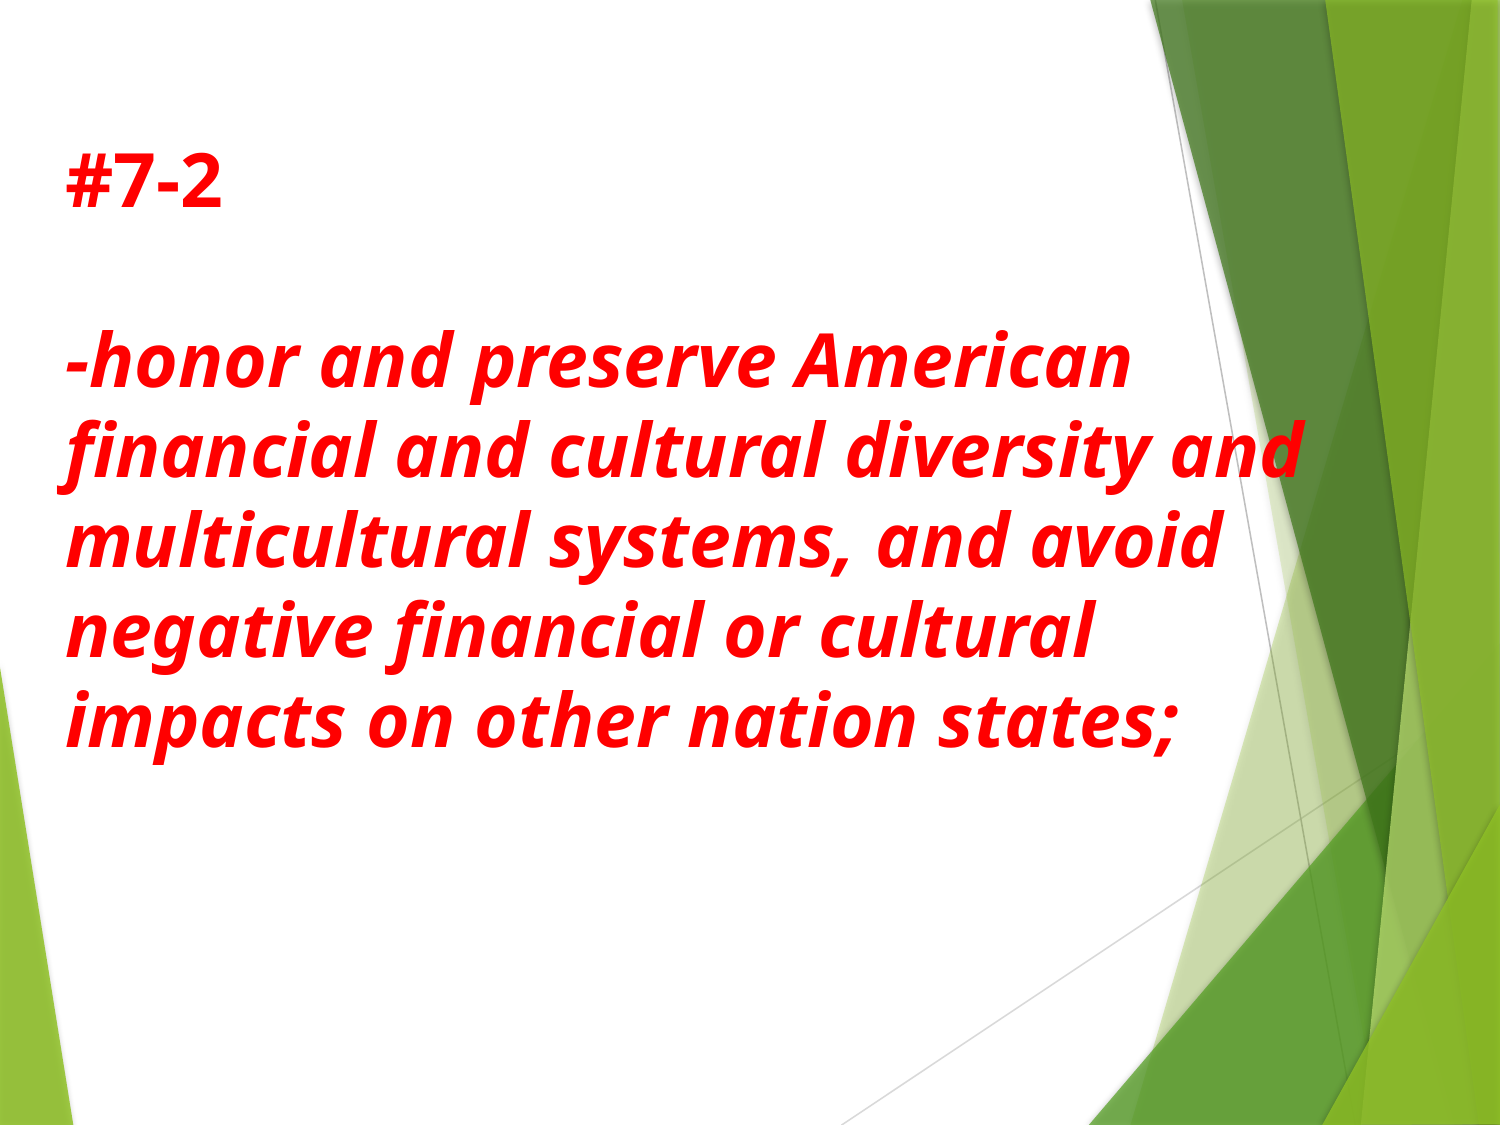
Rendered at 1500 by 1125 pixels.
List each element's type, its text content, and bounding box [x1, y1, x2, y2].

list [112, 800, 1388, 925]
title #7-2 -honor and preserve American financial and cultural diversity and multicultural systems, and avoid negative financial or cultural impacts on other nation states; [50, 125, 1400, 588]
